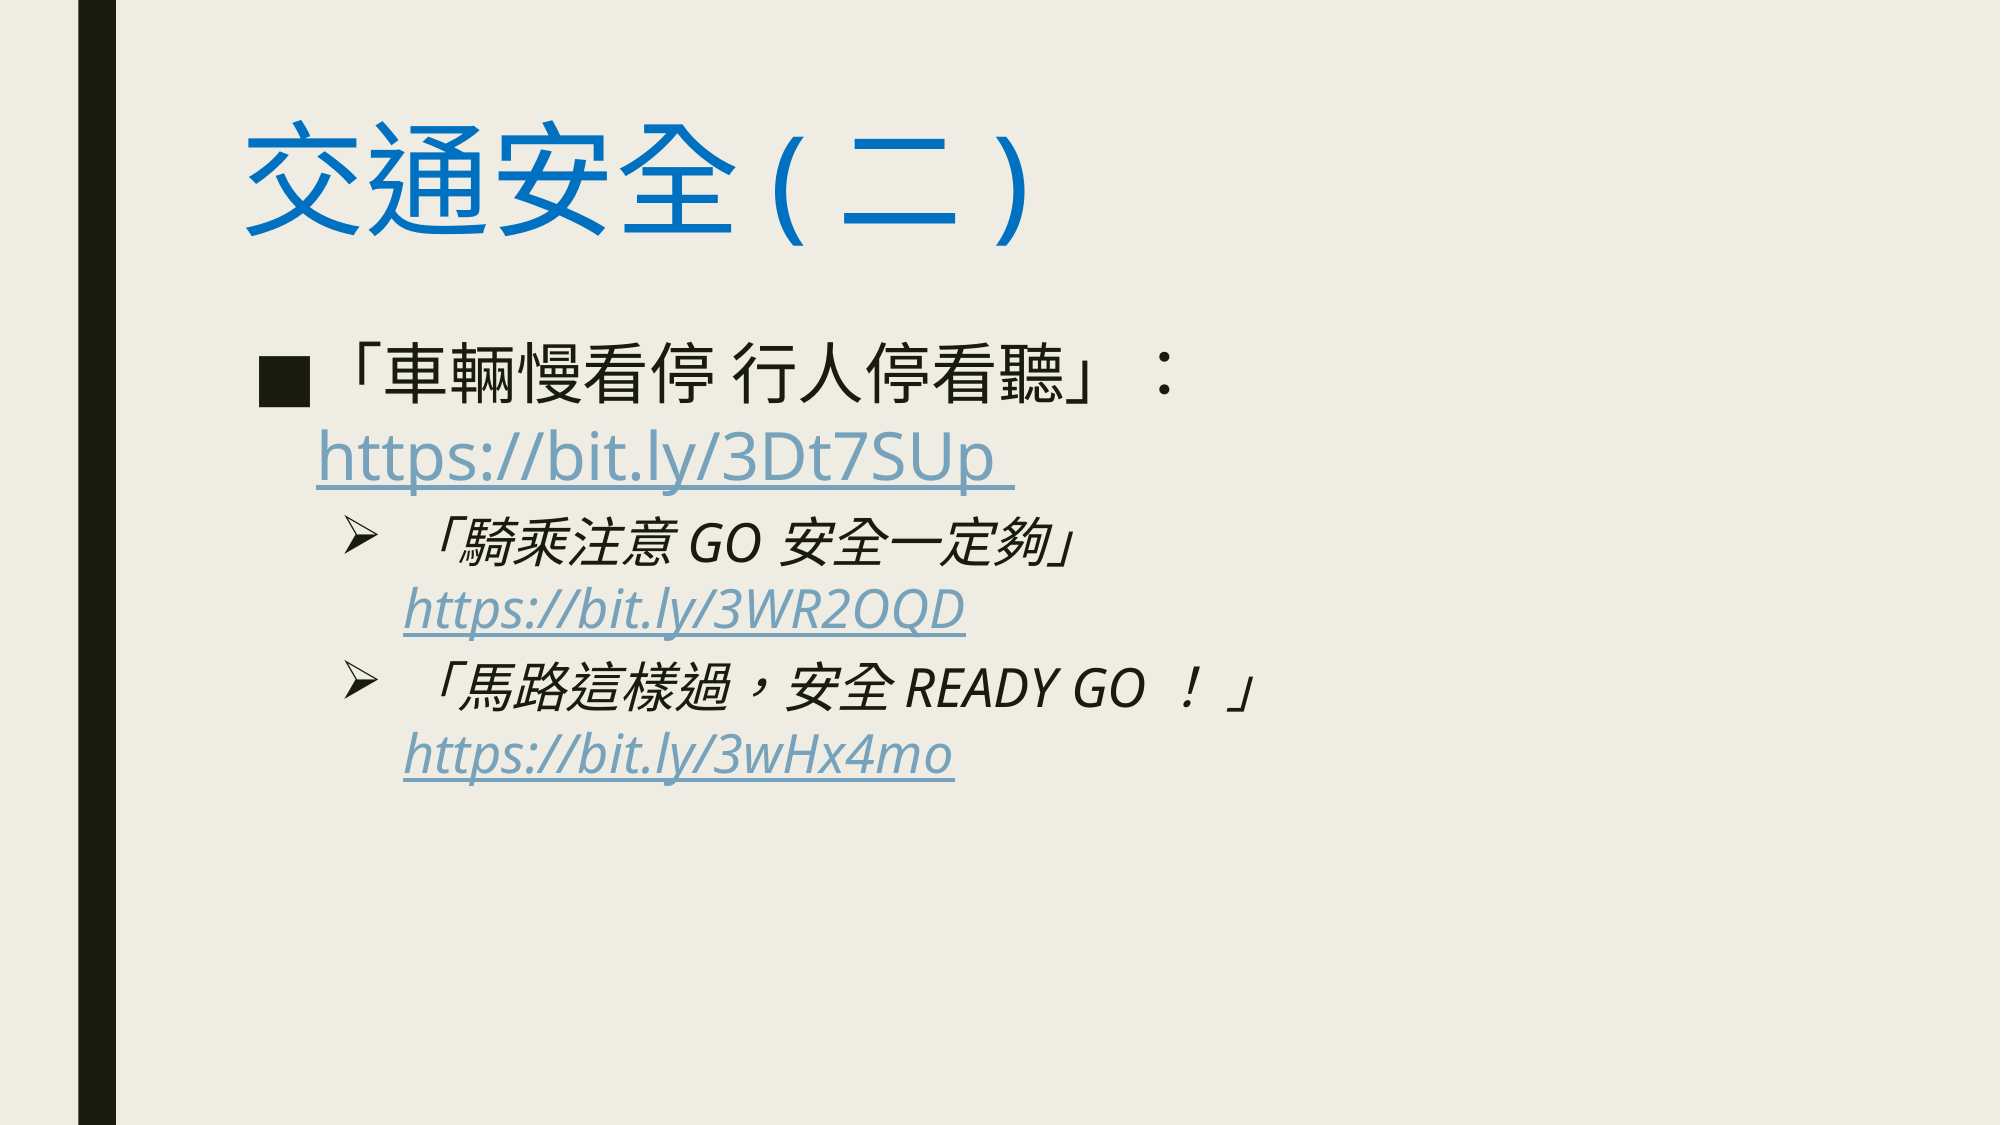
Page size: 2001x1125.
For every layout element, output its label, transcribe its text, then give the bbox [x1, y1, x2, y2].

title 交通安全(二) [225, 112, 1800, 357]
list 「車輛慢看停 行人停看聽」：https://bit.ly/3Dt7SUp 「騎乘注意GO安全一定夠」 https://bit.ly/3WR2OQD 「馬路這樣過，安全READY GO！ 」 https://bit.ly/3wHx4mo [238, 330, 1902, 897]
